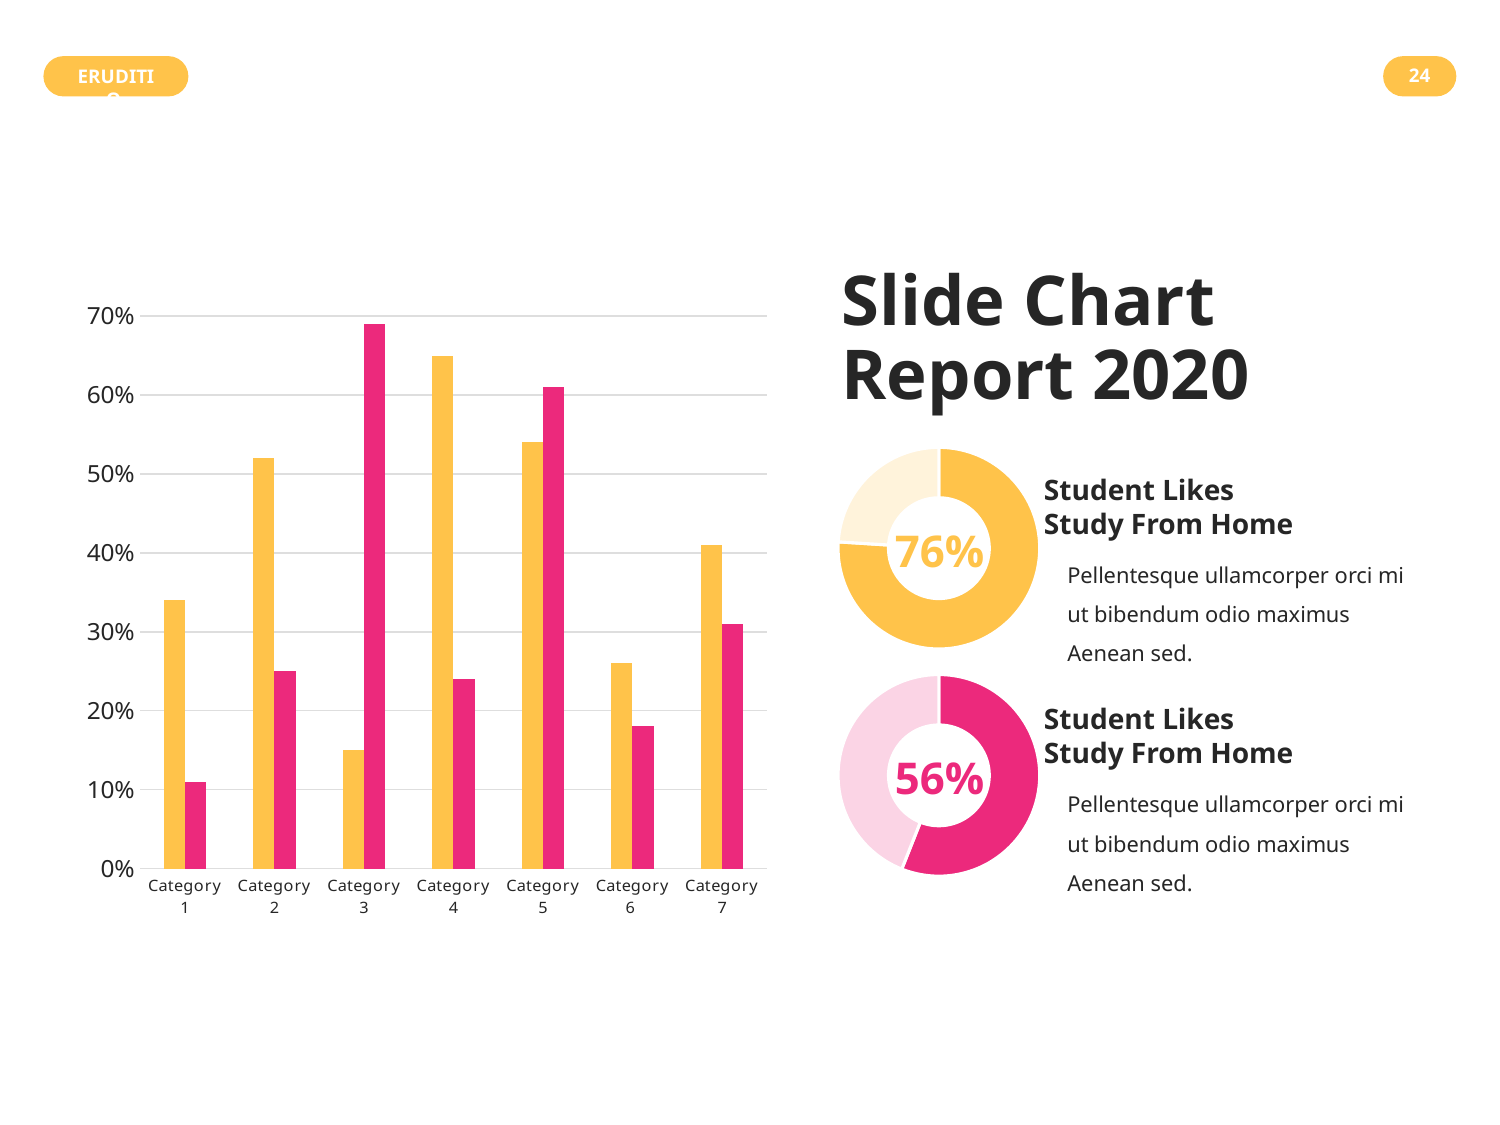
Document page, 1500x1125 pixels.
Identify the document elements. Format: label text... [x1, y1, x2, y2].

chart [826, 443, 1052, 654]
text_box Student Likes Study From Home [1052, 464, 1309, 540]
title Slide Chart Report 2020 [826, 222, 1500, 460]
text_box Pellentesque ullamcorper orci mi ut bibendum odio maximus Aenean sed. [1052, 540, 1444, 674]
text_box Student Likes Study From Home [1052, 694, 1309, 770]
chart [86, 242, 768, 919]
chart [826, 670, 1052, 881]
text_box Pellentesque ullamcorper orci mi ut bibendum odio maximus Aenean sed. [1052, 770, 1444, 904]
